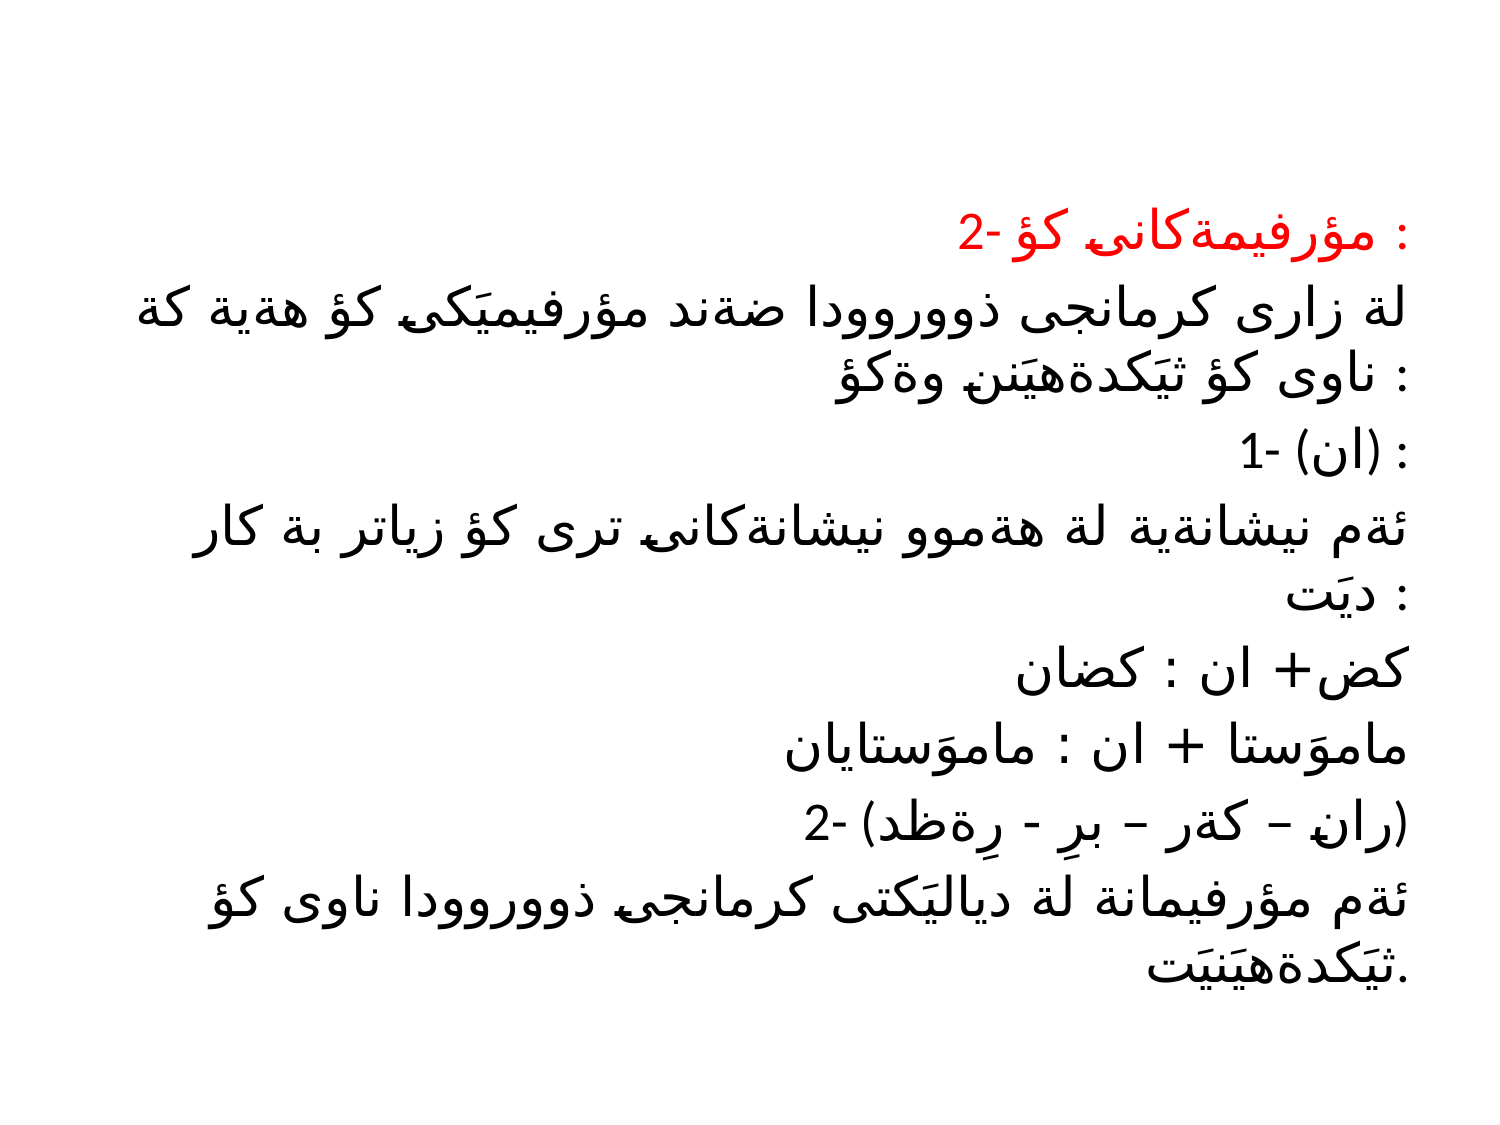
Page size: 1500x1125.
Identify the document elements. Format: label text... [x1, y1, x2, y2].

list 2- مؤرفيمةكانى كؤ : لة زارى كرمانجى ذووروودا ضةند مؤرفيميَكى كؤ هةية كة ناوى كؤ ثيَكدةهيَنن وةكؤ : 1- (ان) : ئةم نيشانةية لة هةموو نيشانةكانى ترى كؤ زياتر بة كار ديَت : كض+ ان : كضان ماموَستا + ان : ماموَستايان 2- (ران – كةر – برِ - رِةظد) ئةم مؤرفيمانة لة دياليَكتى كرمانجى ذووروودا ناوى كؤ ثيَكدةهيَنيَت. [75, 187, 1425, 1005]
